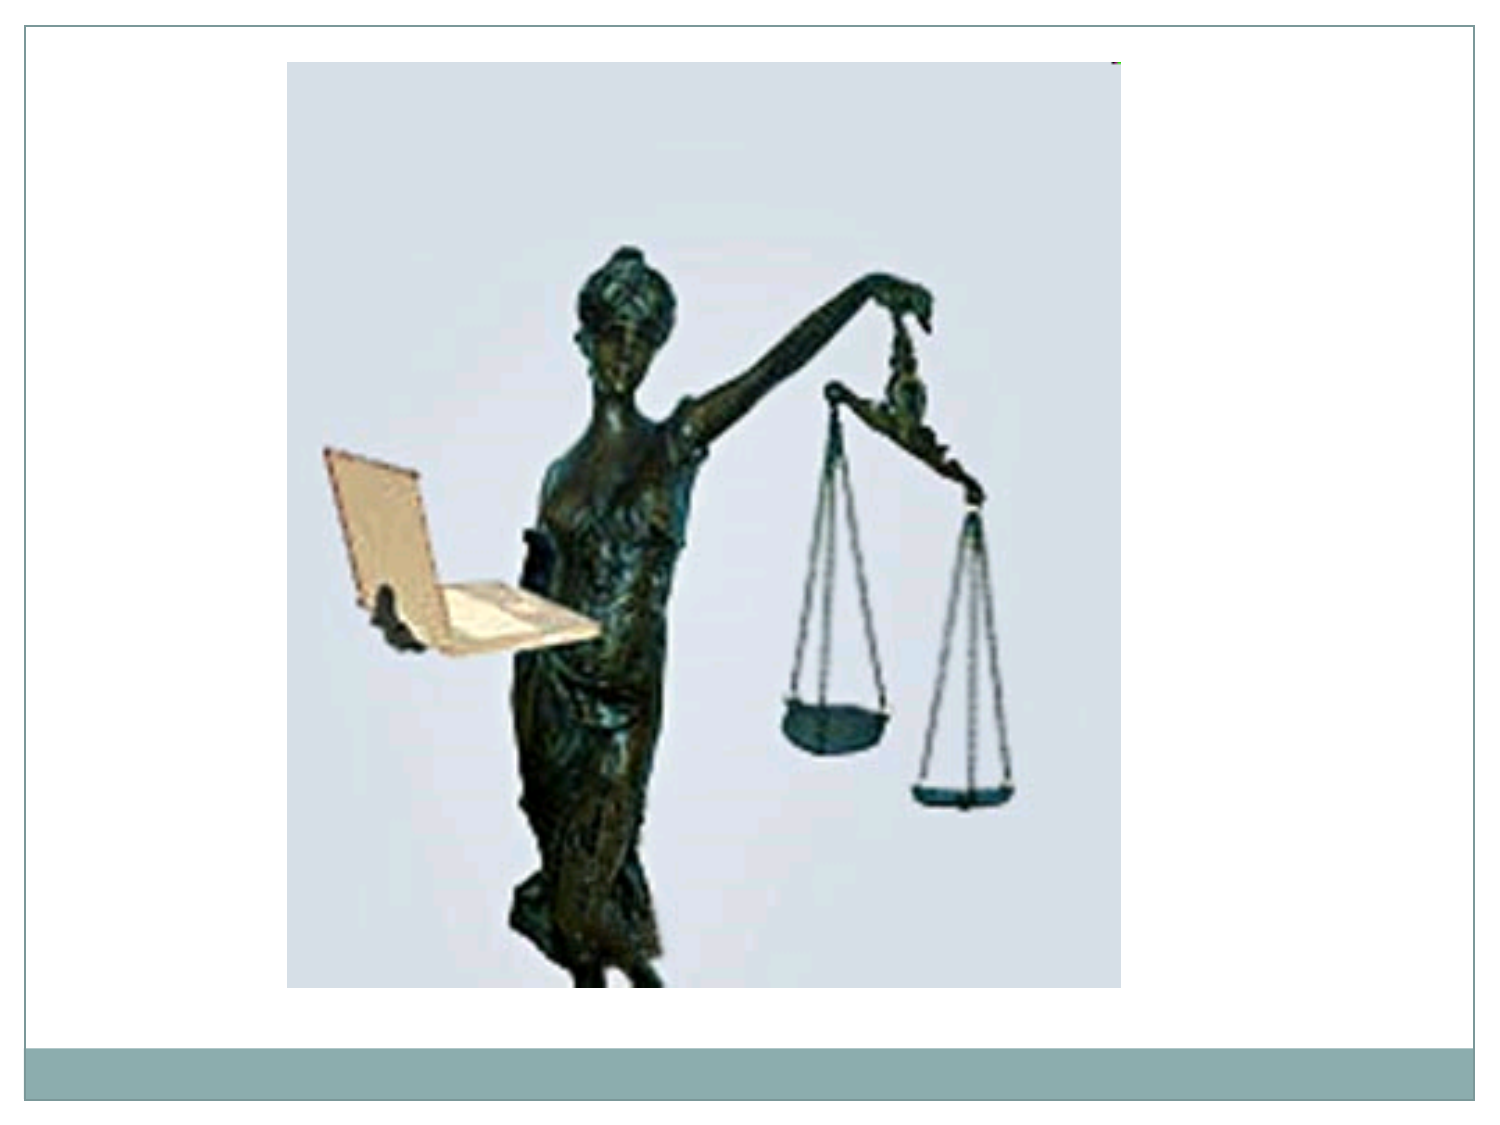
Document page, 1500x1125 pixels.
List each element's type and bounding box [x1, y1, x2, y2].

picture [287, 62, 1122, 988]
